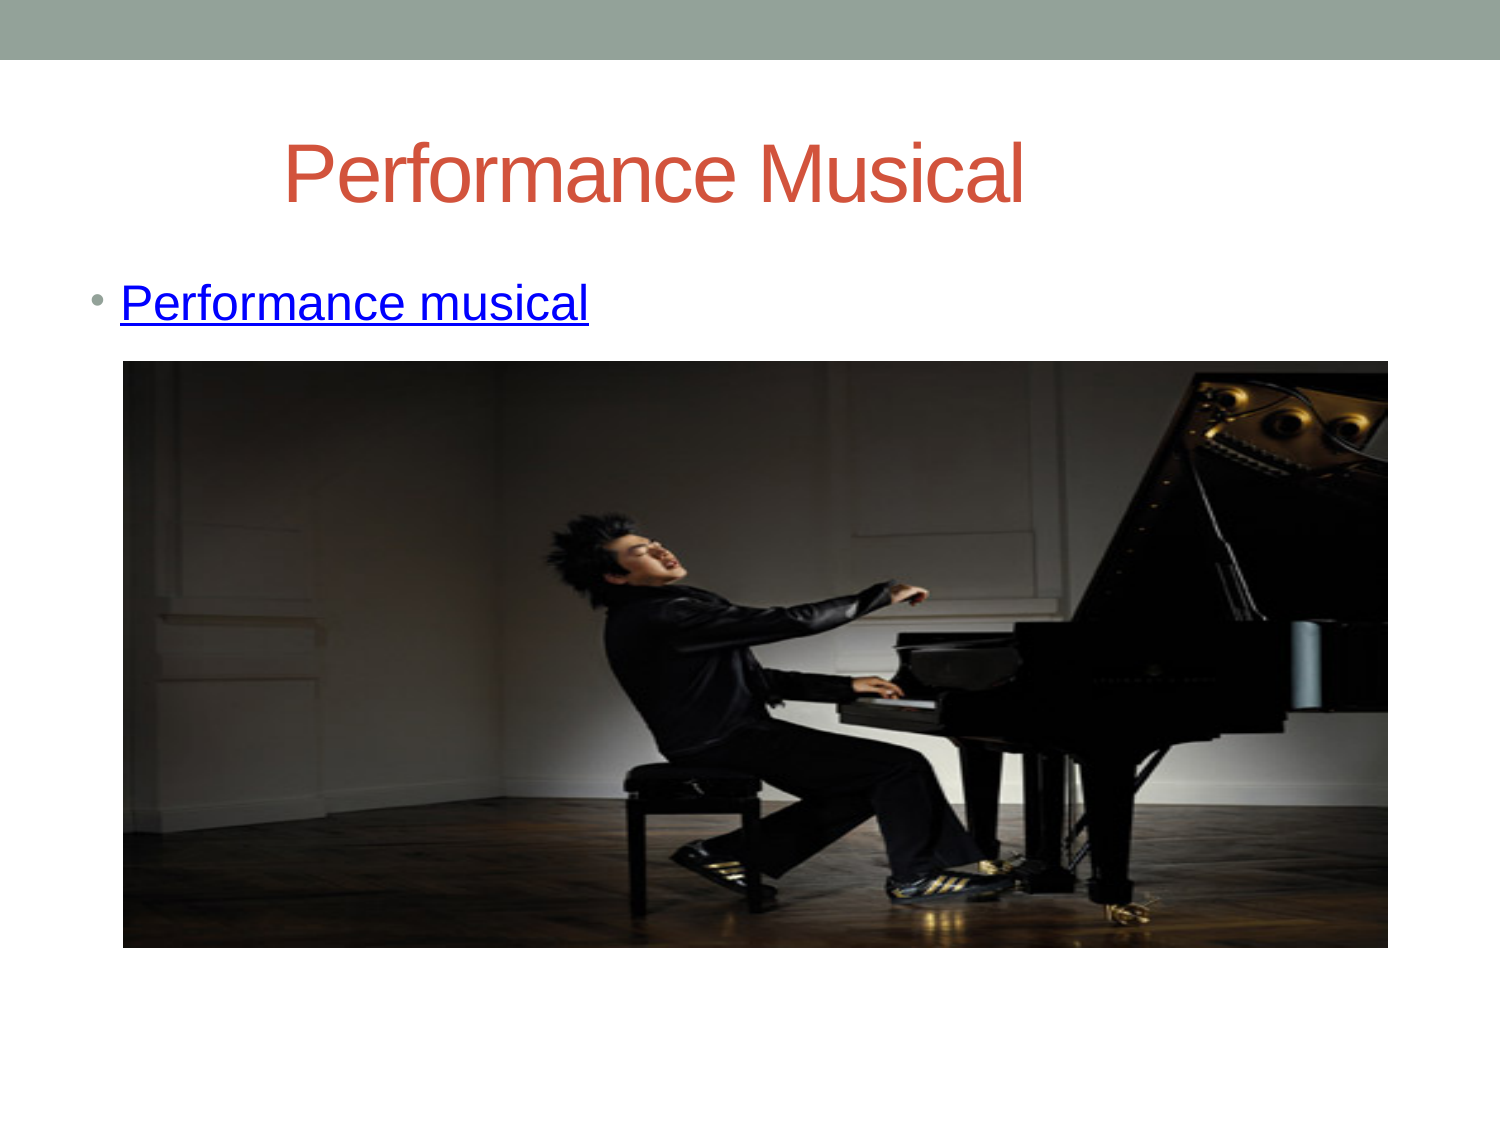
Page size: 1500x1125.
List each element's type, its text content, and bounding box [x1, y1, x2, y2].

title Performance Musical [75, 87, 1425, 250]
picture [123, 361, 1389, 948]
list Performance musical [75, 262, 1425, 1063]
